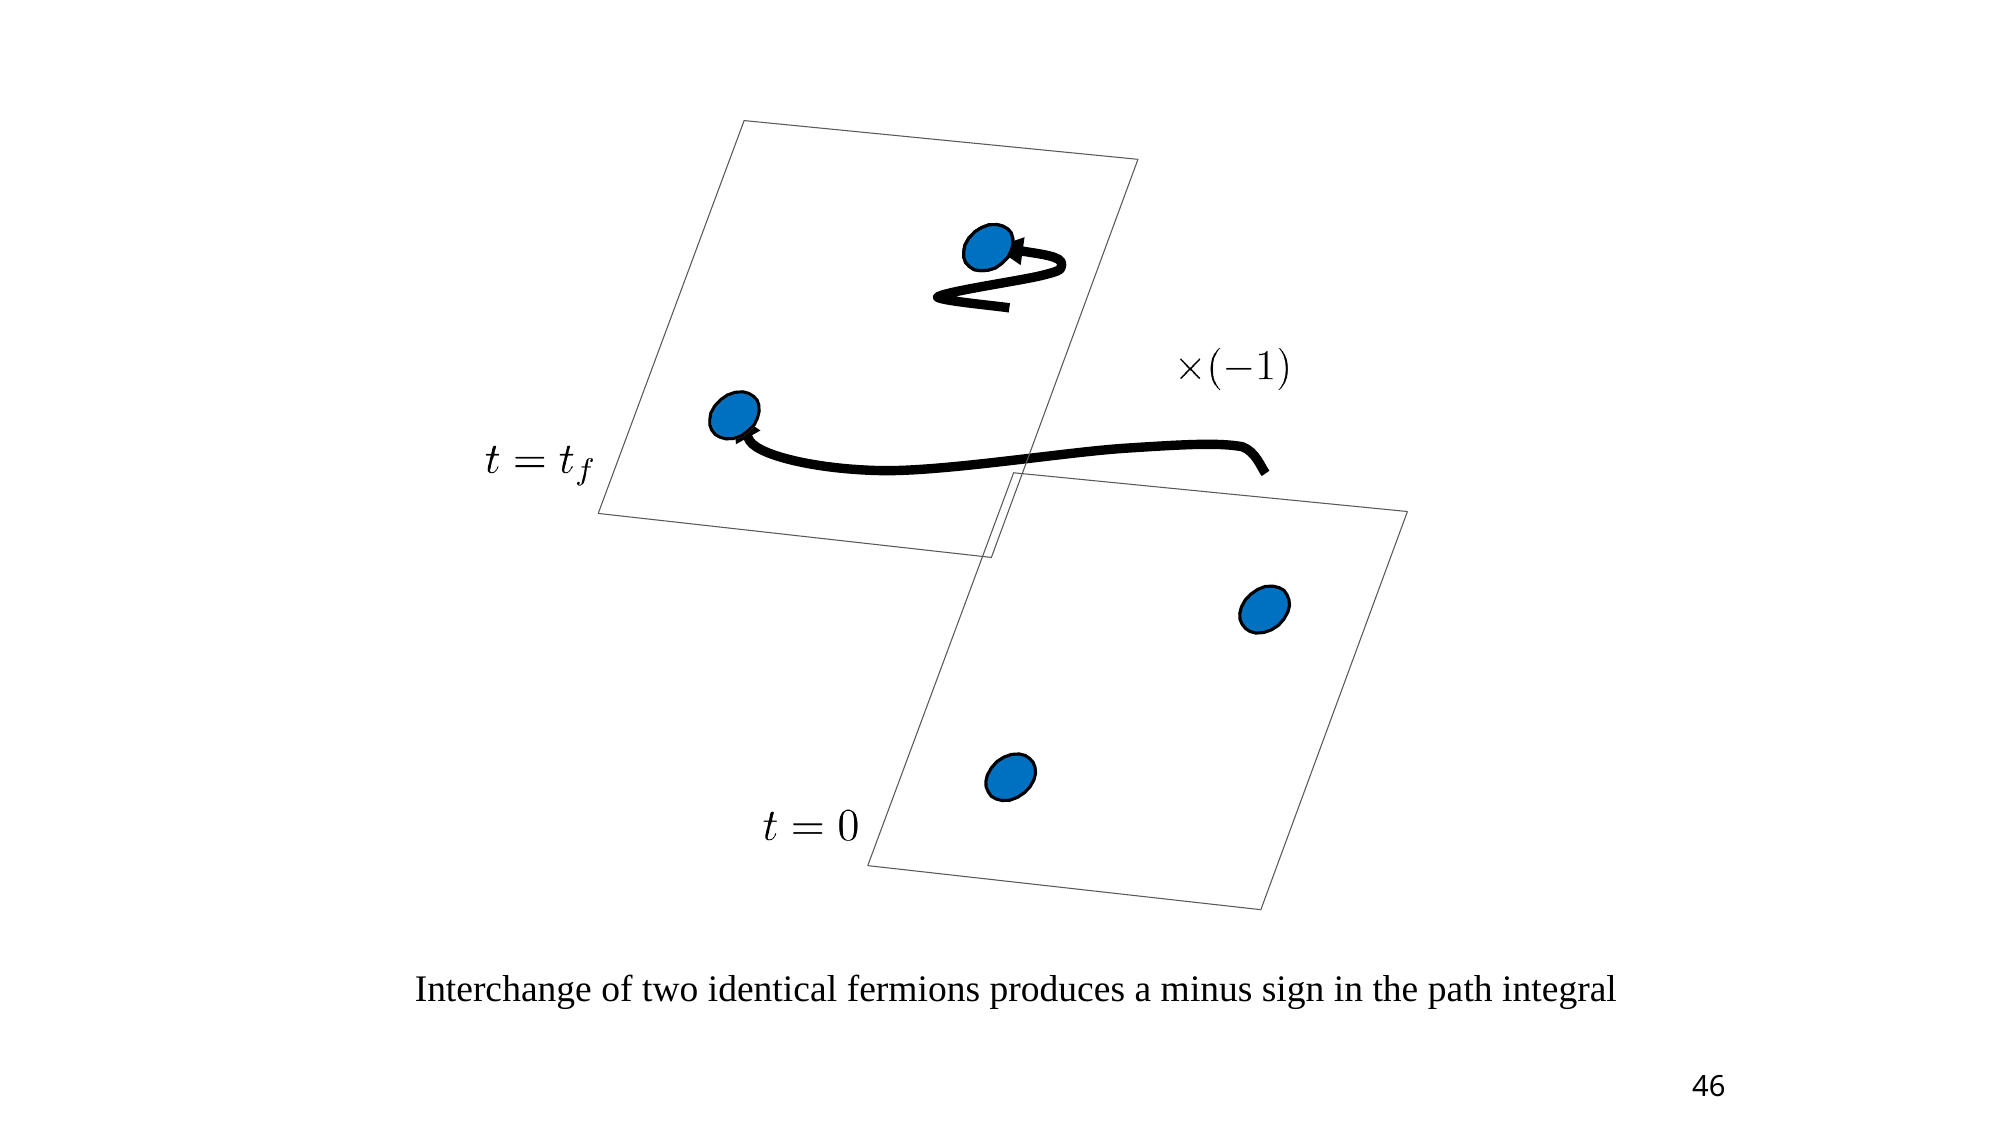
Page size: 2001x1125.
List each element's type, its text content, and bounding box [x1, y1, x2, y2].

picture [481, 443, 595, 487]
text_box Interchange of two identical fermions produces a minus sign in the path integral [399, 956, 1681, 1017]
text_box [1138, 444, 1265, 472]
picture [759, 809, 861, 841]
text_box 46 [1647, 1060, 1741, 1121]
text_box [867, 472, 1408, 911]
picture [1179, 346, 1288, 393]
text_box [598, 120, 1138, 558]
